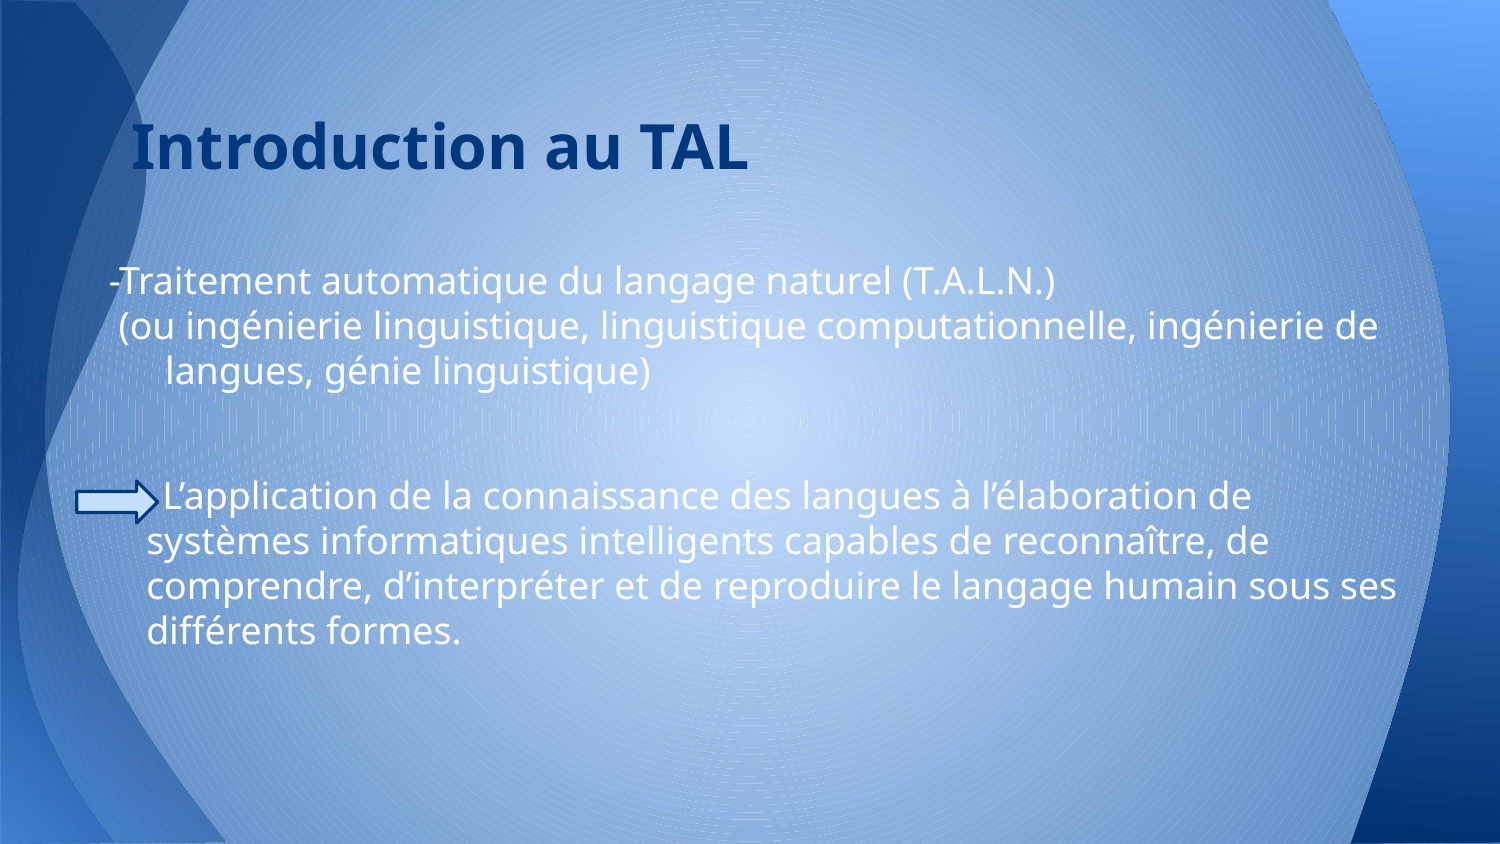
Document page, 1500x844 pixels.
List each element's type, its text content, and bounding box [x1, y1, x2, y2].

title Introduction au TAL [75, 33, 1425, 197]
text_box [76, 480, 158, 524]
list -Traitement automatique du langage naturel (T.A.L.N.) (ou ingénierie linguistique, linguistique computationnelle, ingénierie de langues, génie linguistique) L’application de la connaissance des langues à l’élaboration de systèmes informatiques intelligents capables de reconnaître, de comprendre, d’interpréter et de reproduire le langage humain sous ses différents formes. [75, 197, 1425, 793]
